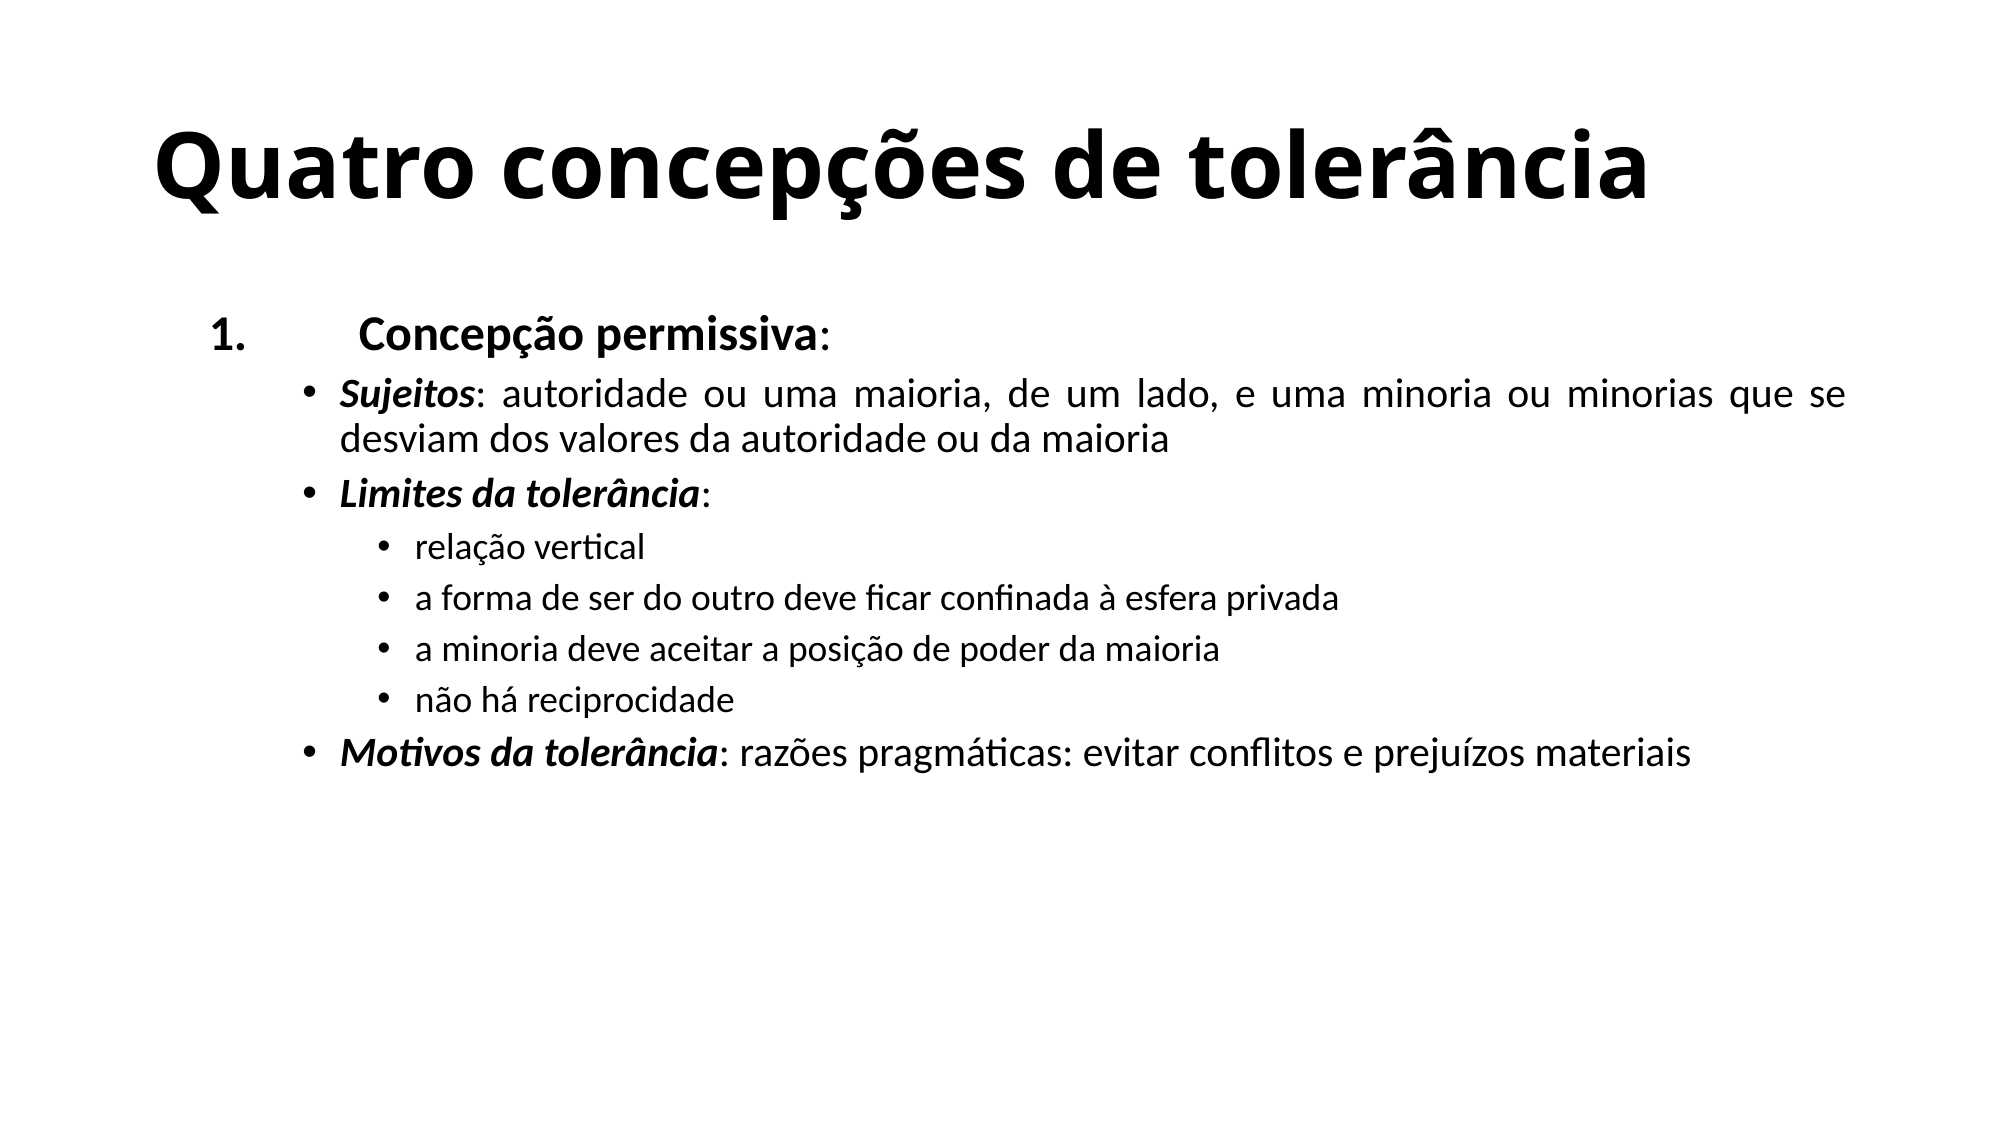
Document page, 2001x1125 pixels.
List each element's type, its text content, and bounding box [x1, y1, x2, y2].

list 1. Concepção permissiva: Sujeitos: autoridade ou uma maioria, de um lado, e uma minoria ou minorias que se desviam dos valores da autoridade ou da maioria Limites da tolerância: relação vertical a forma de ser do outro deve ficar confinada à esfera privada a minoria deve aceitar a posição de poder da maioria não há reciprocidade Motivos da tolerância: razões pragmáticas: evitar conflitos e prejuízos materiais [137, 299, 1863, 1014]
title Quatro concepções de tolerância [137, 59, 1863, 278]
